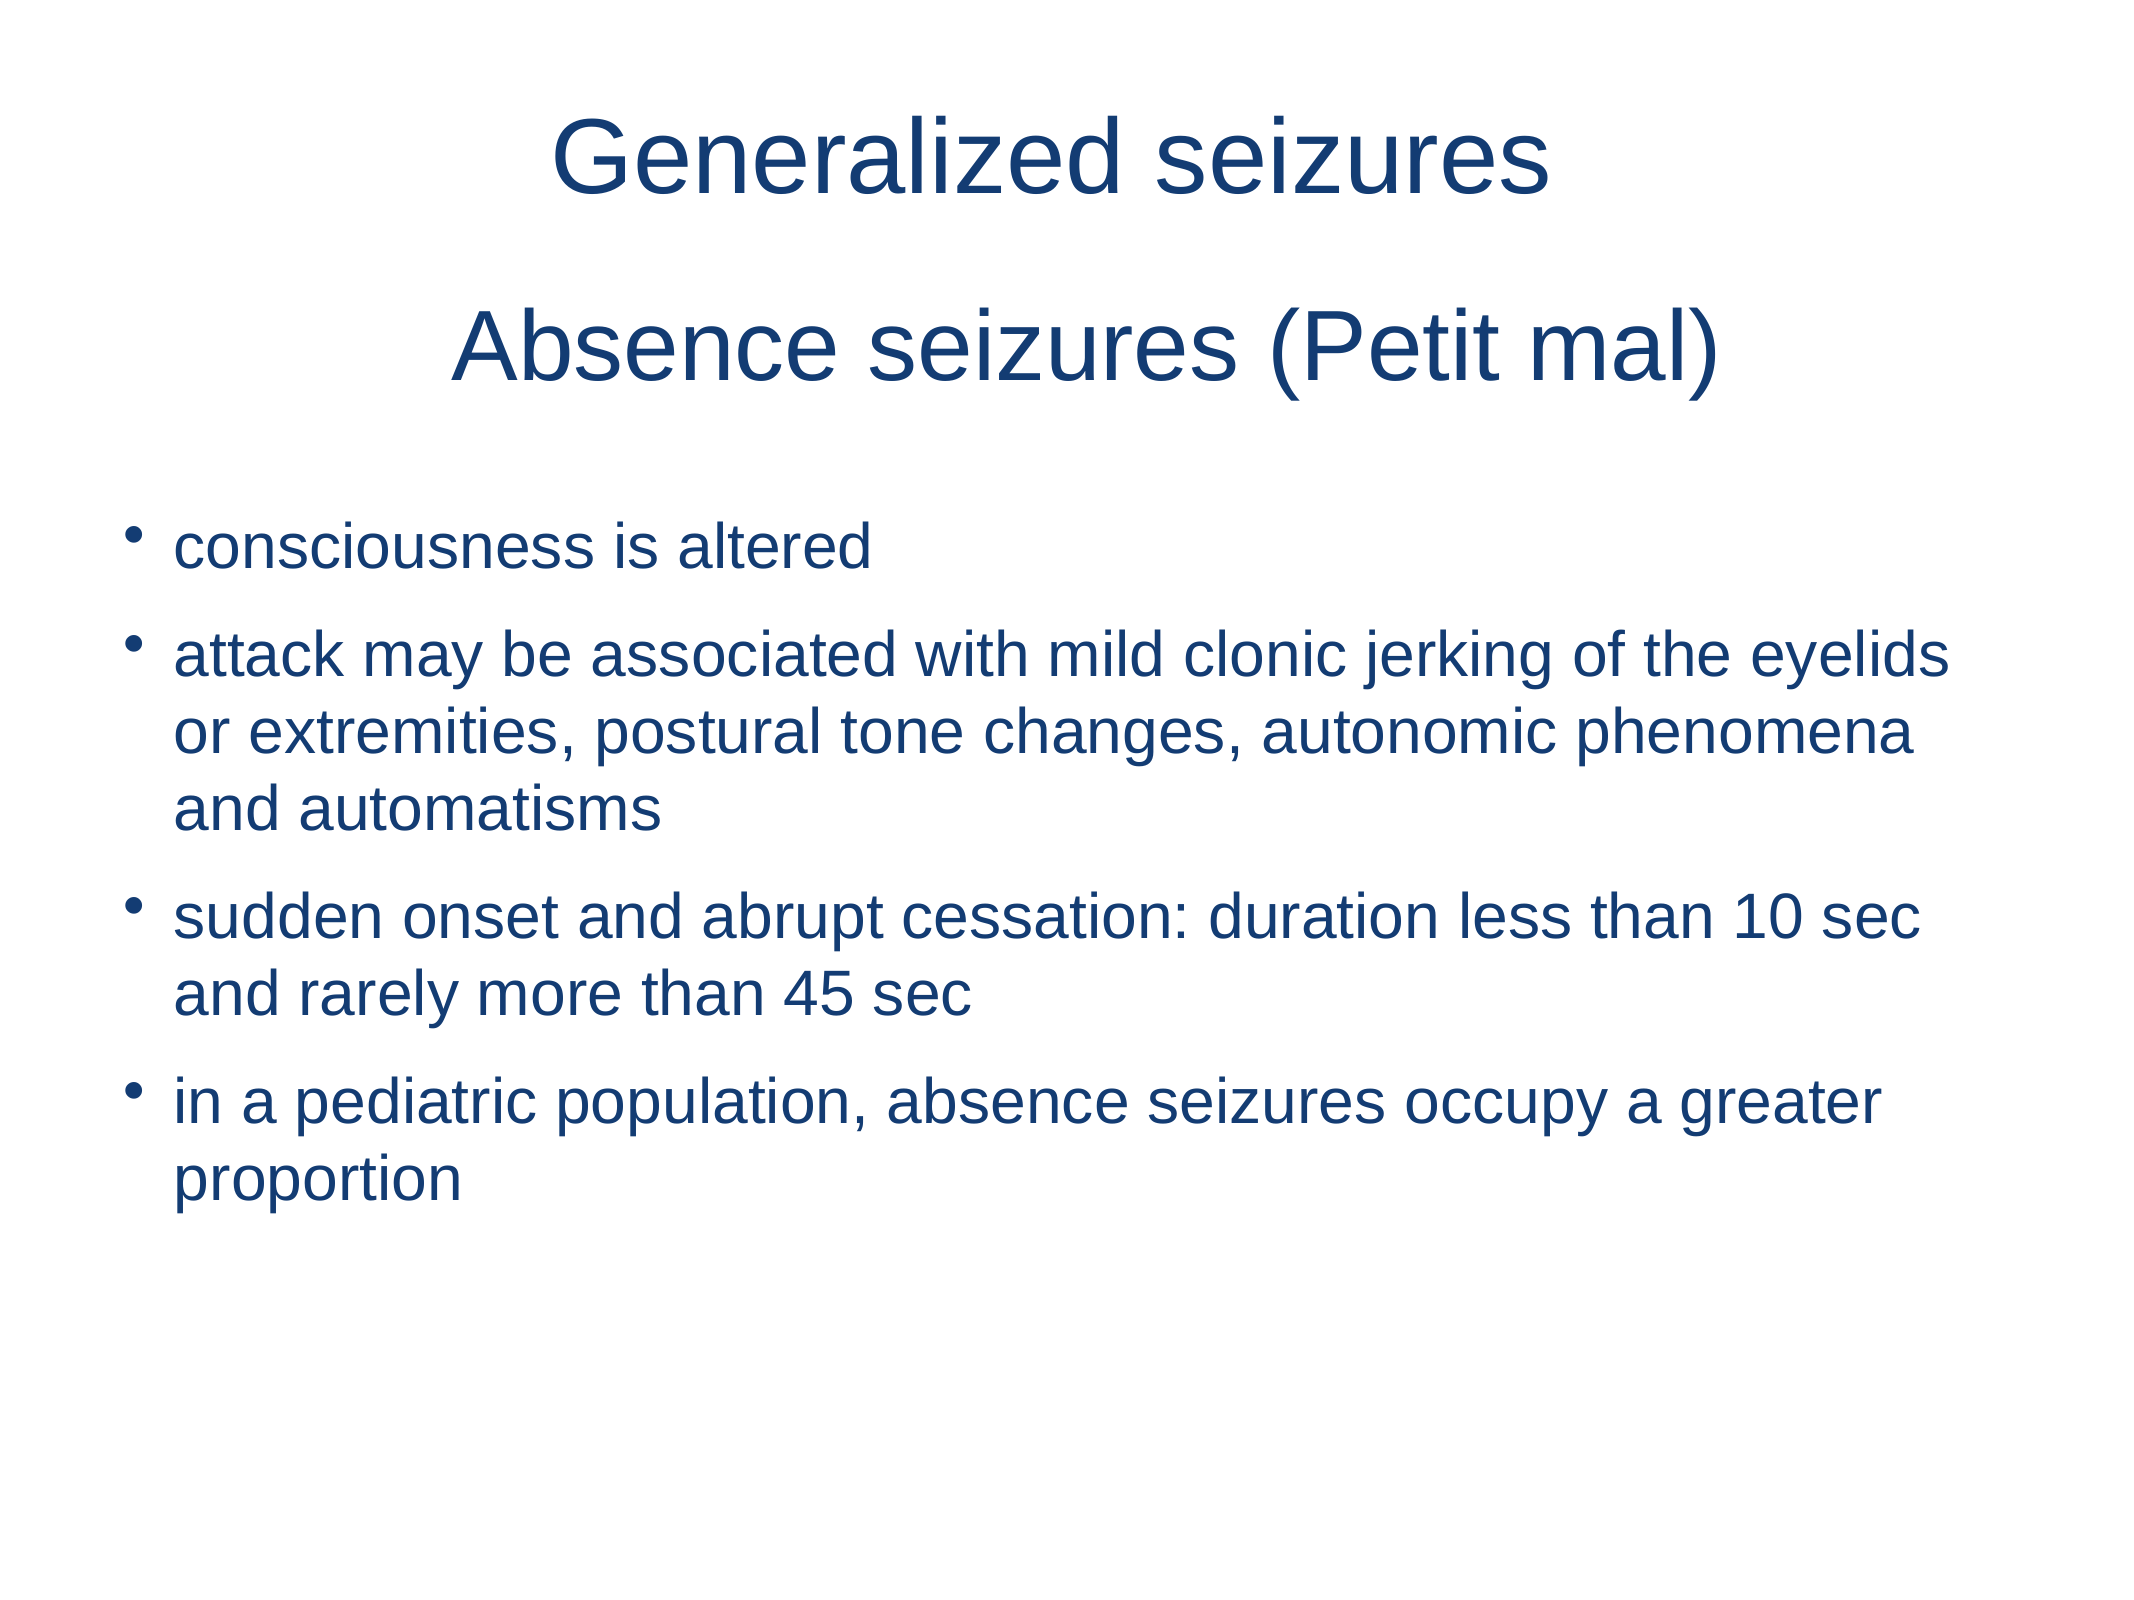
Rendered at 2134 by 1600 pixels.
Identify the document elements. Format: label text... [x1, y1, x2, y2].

text_box Absence seizures (Petit mal) [443, 272, 1732, 409]
text_box consciousness is altered attack may be associated with mild clonic jerking of the eyelids or extremities, postural tone changes, autonomic phenomena and automatisms sudden onset and abrupt cessation: duration less than 10 sec and rarely more than 45 sec in a pediatric population, absence seizures occupy a greater proportion [111, 307, 2023, 1419]
text_box Generalized seizures [106, 0, 2027, 303]
